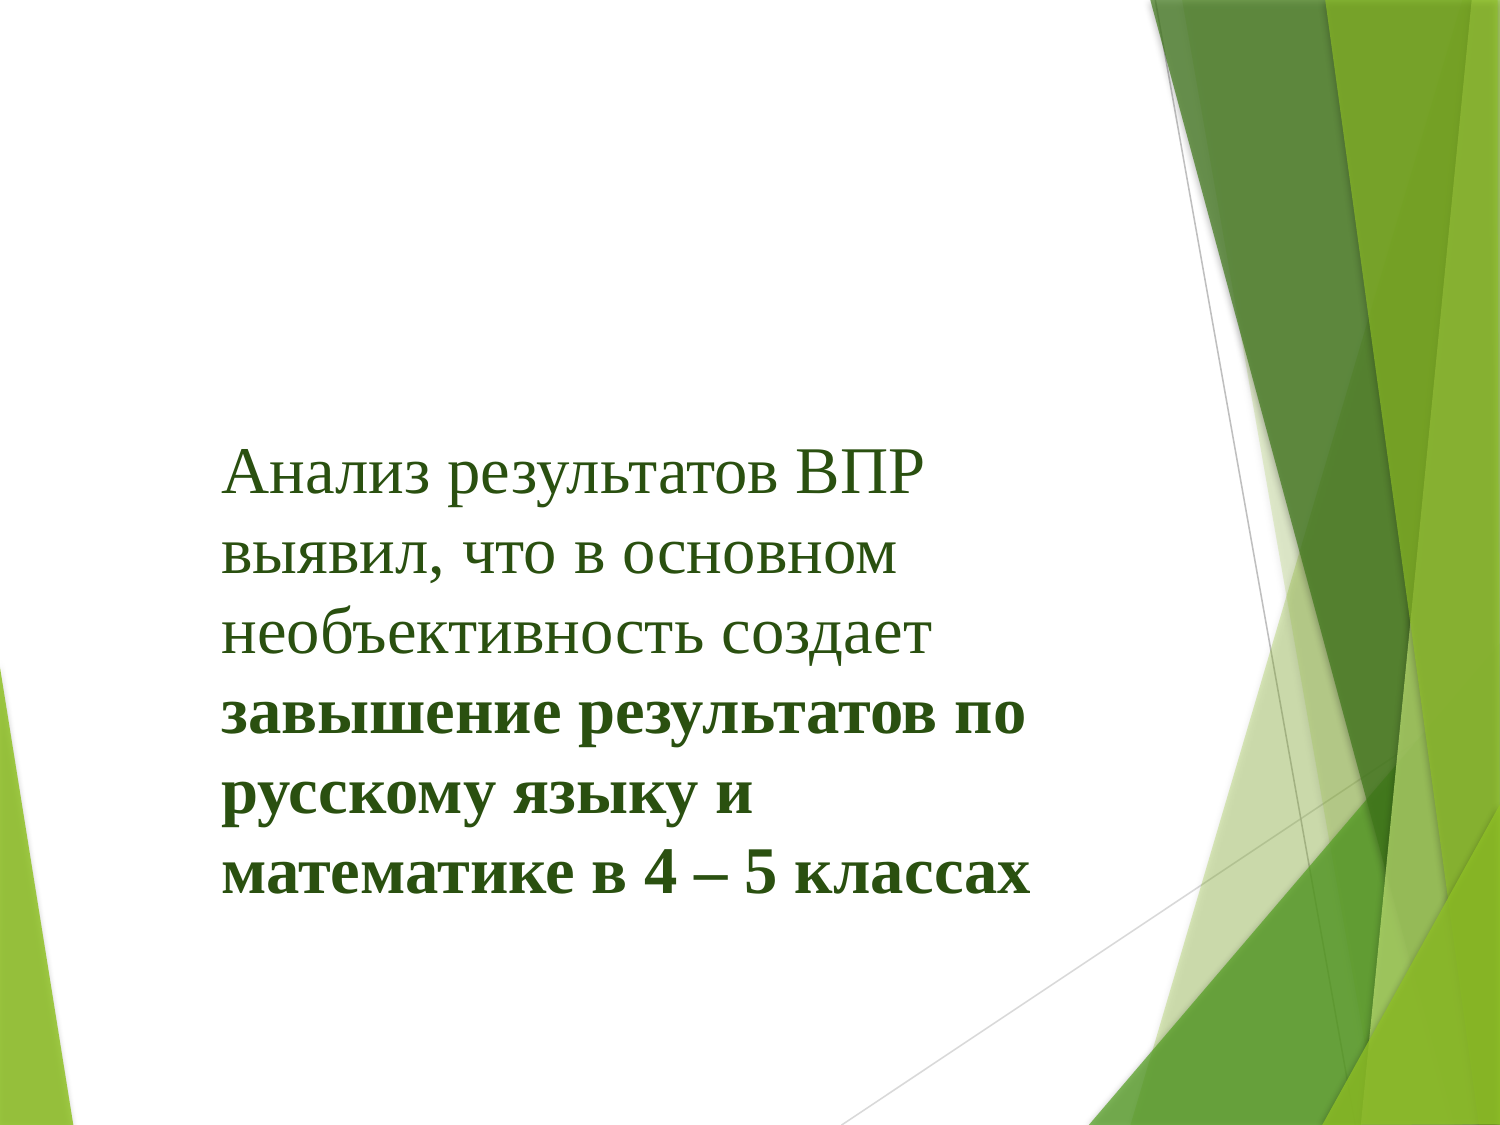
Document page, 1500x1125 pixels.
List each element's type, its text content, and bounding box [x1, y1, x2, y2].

text_box Анализ результатов ВПР выявил, что в основном необъективность создает завышение результатов по русскому языку и математике в 4 – 5 классах [206, 419, 1129, 914]
